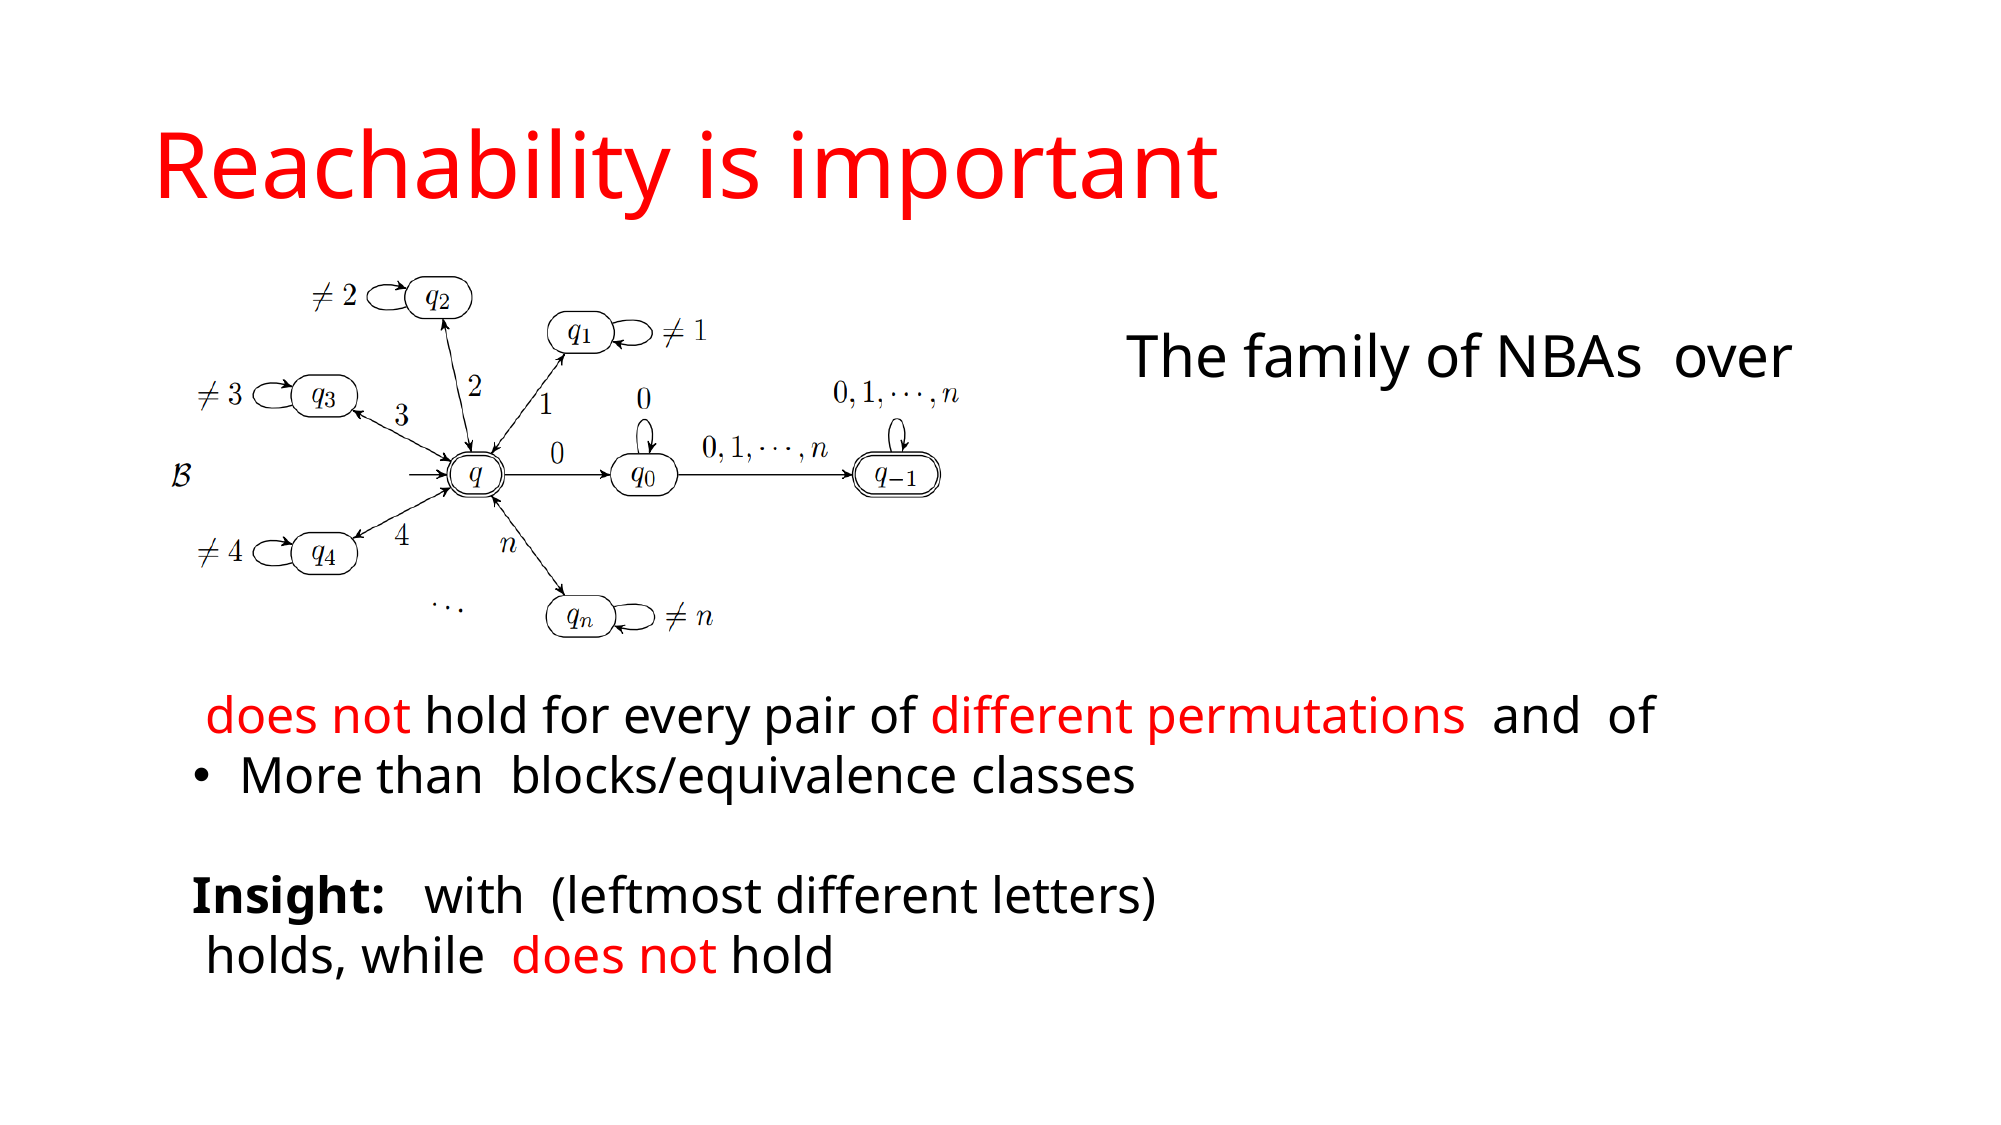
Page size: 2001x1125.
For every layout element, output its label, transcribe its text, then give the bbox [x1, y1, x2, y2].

picture [165, 251, 961, 645]
title Reachability is important [137, 59, 1863, 278]
